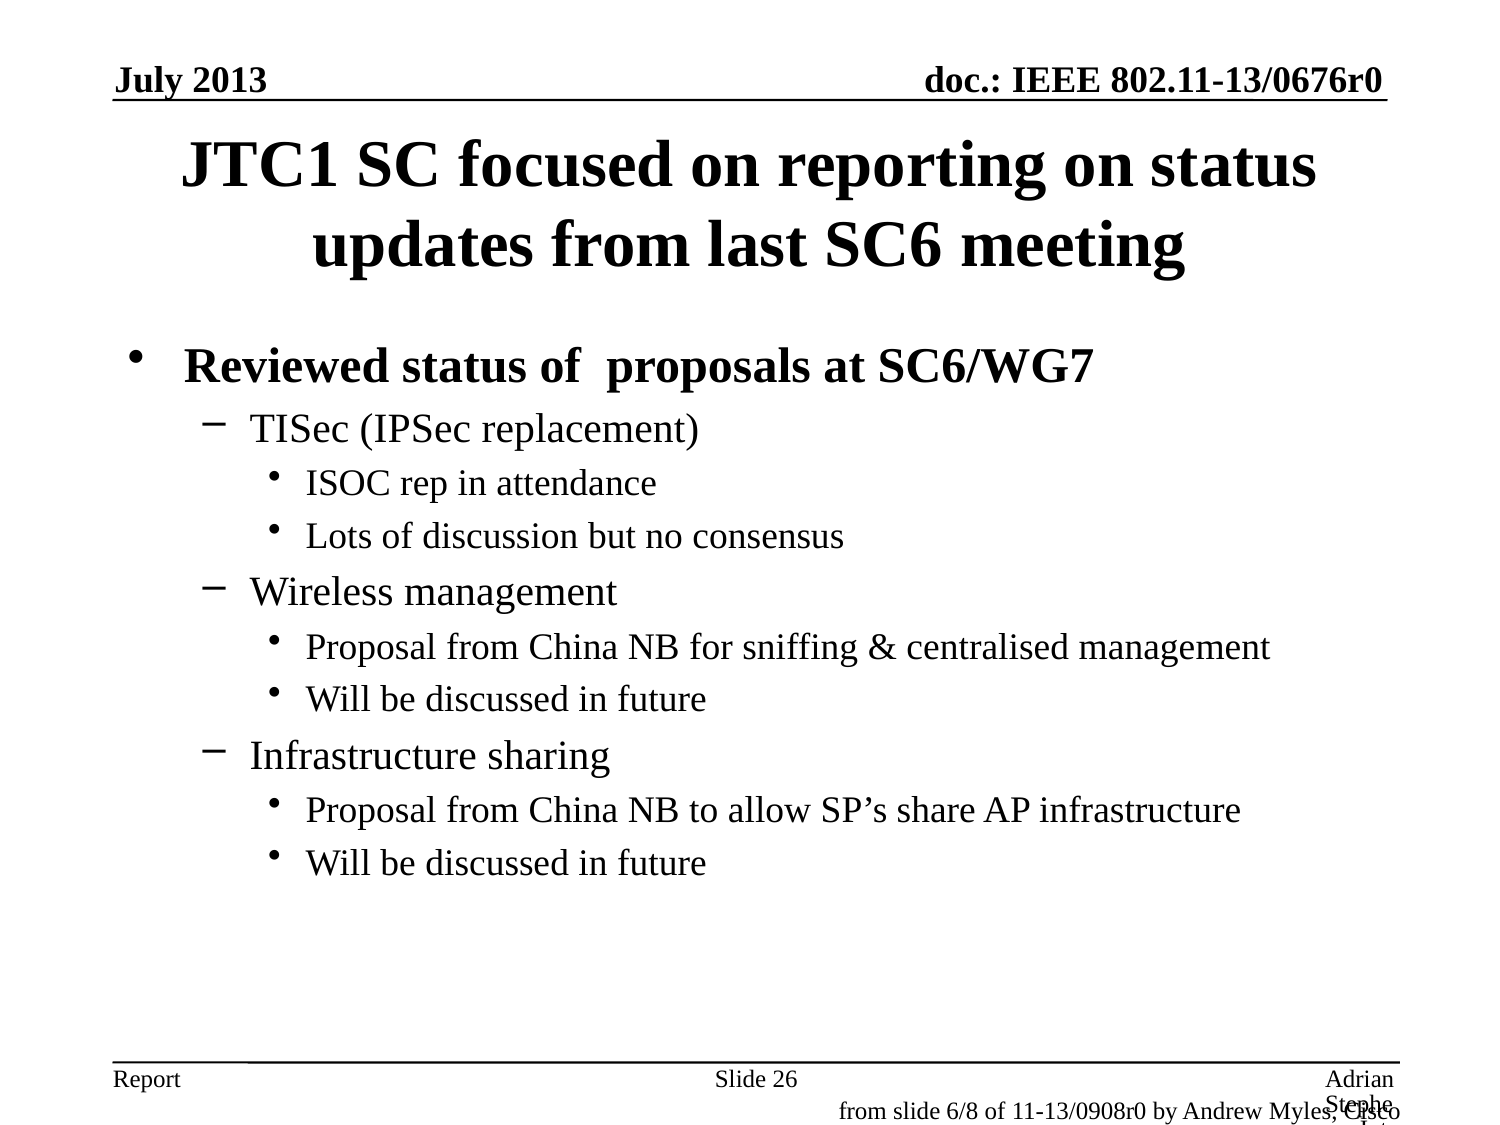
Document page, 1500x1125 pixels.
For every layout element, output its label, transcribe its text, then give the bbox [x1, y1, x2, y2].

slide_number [114, 54, 374, 101]
title JTC1 SC focused on reporting on status updates from last SC6 meeting [112, 112, 1388, 288]
footer Adrian Stephens, Intel Corporation [1324, 1061, 1402, 1087]
slide_number Slide 26 [712, 1061, 800, 1087]
text_box from slide 6/8 of 11-13/0908r0 by Andrew Myles, Cisco [343, 1087, 1417, 1125]
list Reviewed status of proposals at SC6/WG7 TISec (IPSec replacement) ISOC rep in attendance Lots of discussion but no consensus Wireless management Proposal from China NB for sniffing & centralised management Will be discussed in future Infrastructure sharing Proposal from China NB to allow SP’s share AP infrastructure Will be discussed in future [112, 324, 1388, 1059]
